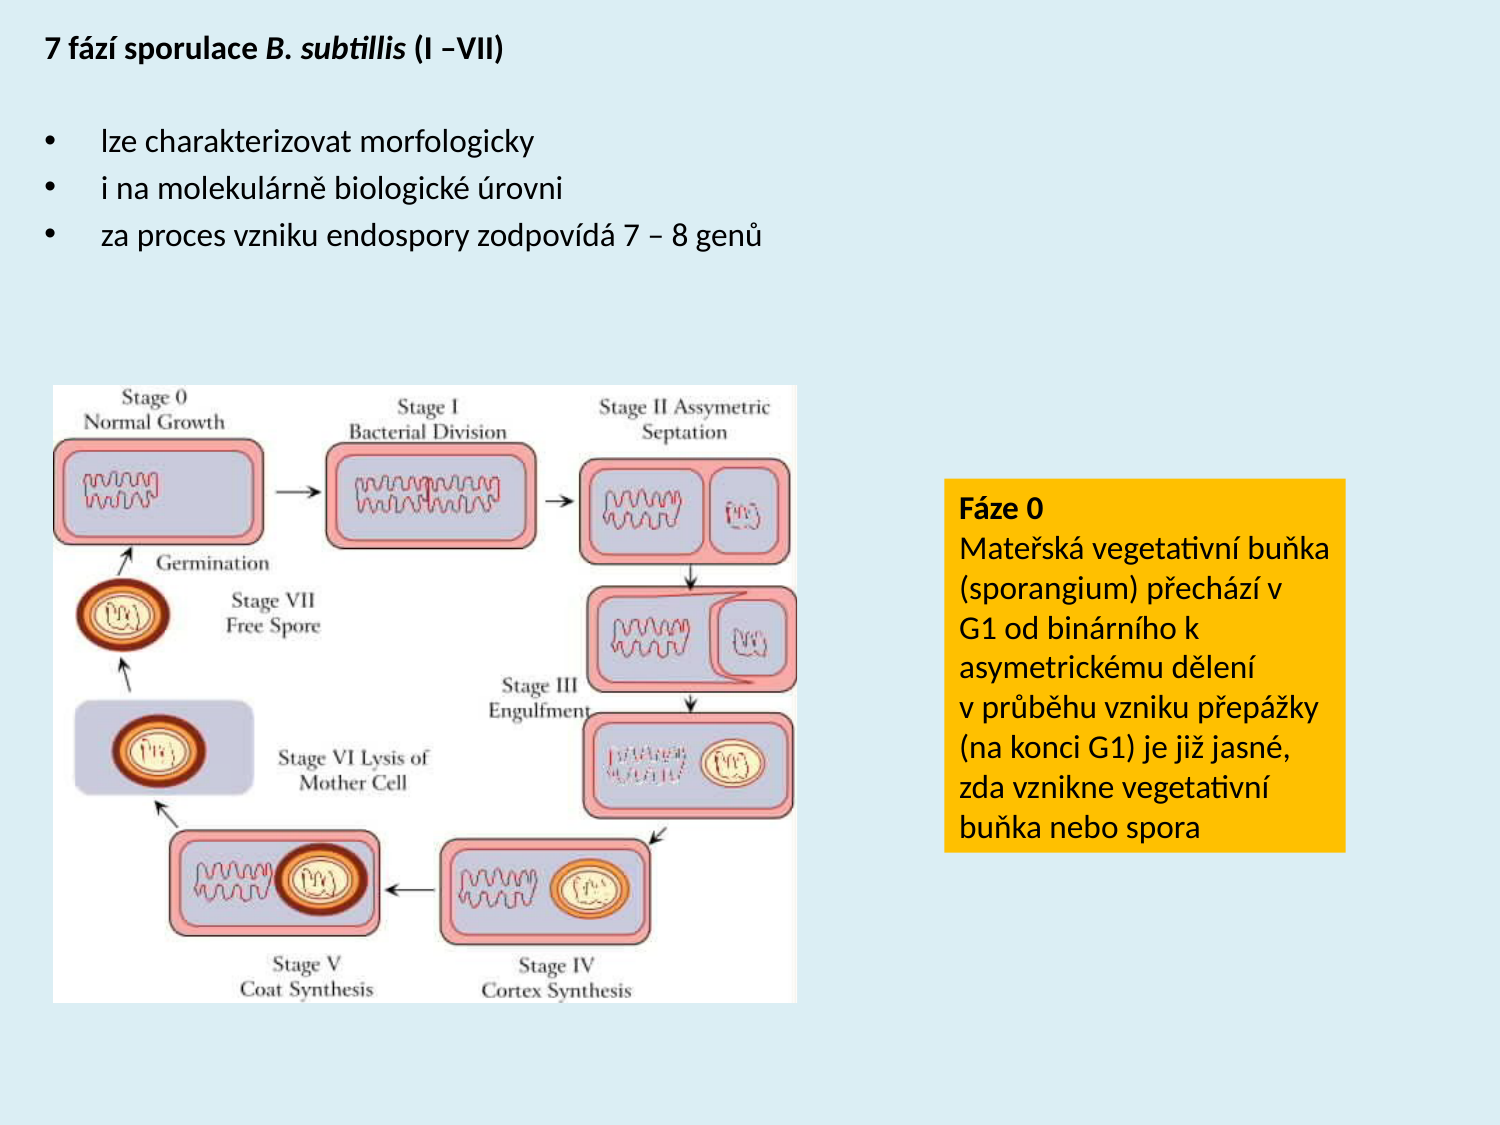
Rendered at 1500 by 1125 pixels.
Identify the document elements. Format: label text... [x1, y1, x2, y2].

picture [52, 385, 798, 1004]
list 7 fází sporulace B. subtillis (I –VII) lze charakterizovat morfologicky i na molekulárně biologické úrovni za proces vzniku endospory zodpovídá 7 – 8 genů [29, 19, 1380, 762]
text_box Fáze 0 Mateřská vegetativní buňka (sporangium) přechází v G1 od binárního k asymetrickému dělení v průběhu vzniku přepážky (na konci G1) je již jasné, zda vznikne vegetativní buňka nebo spora [944, 478, 1346, 853]
